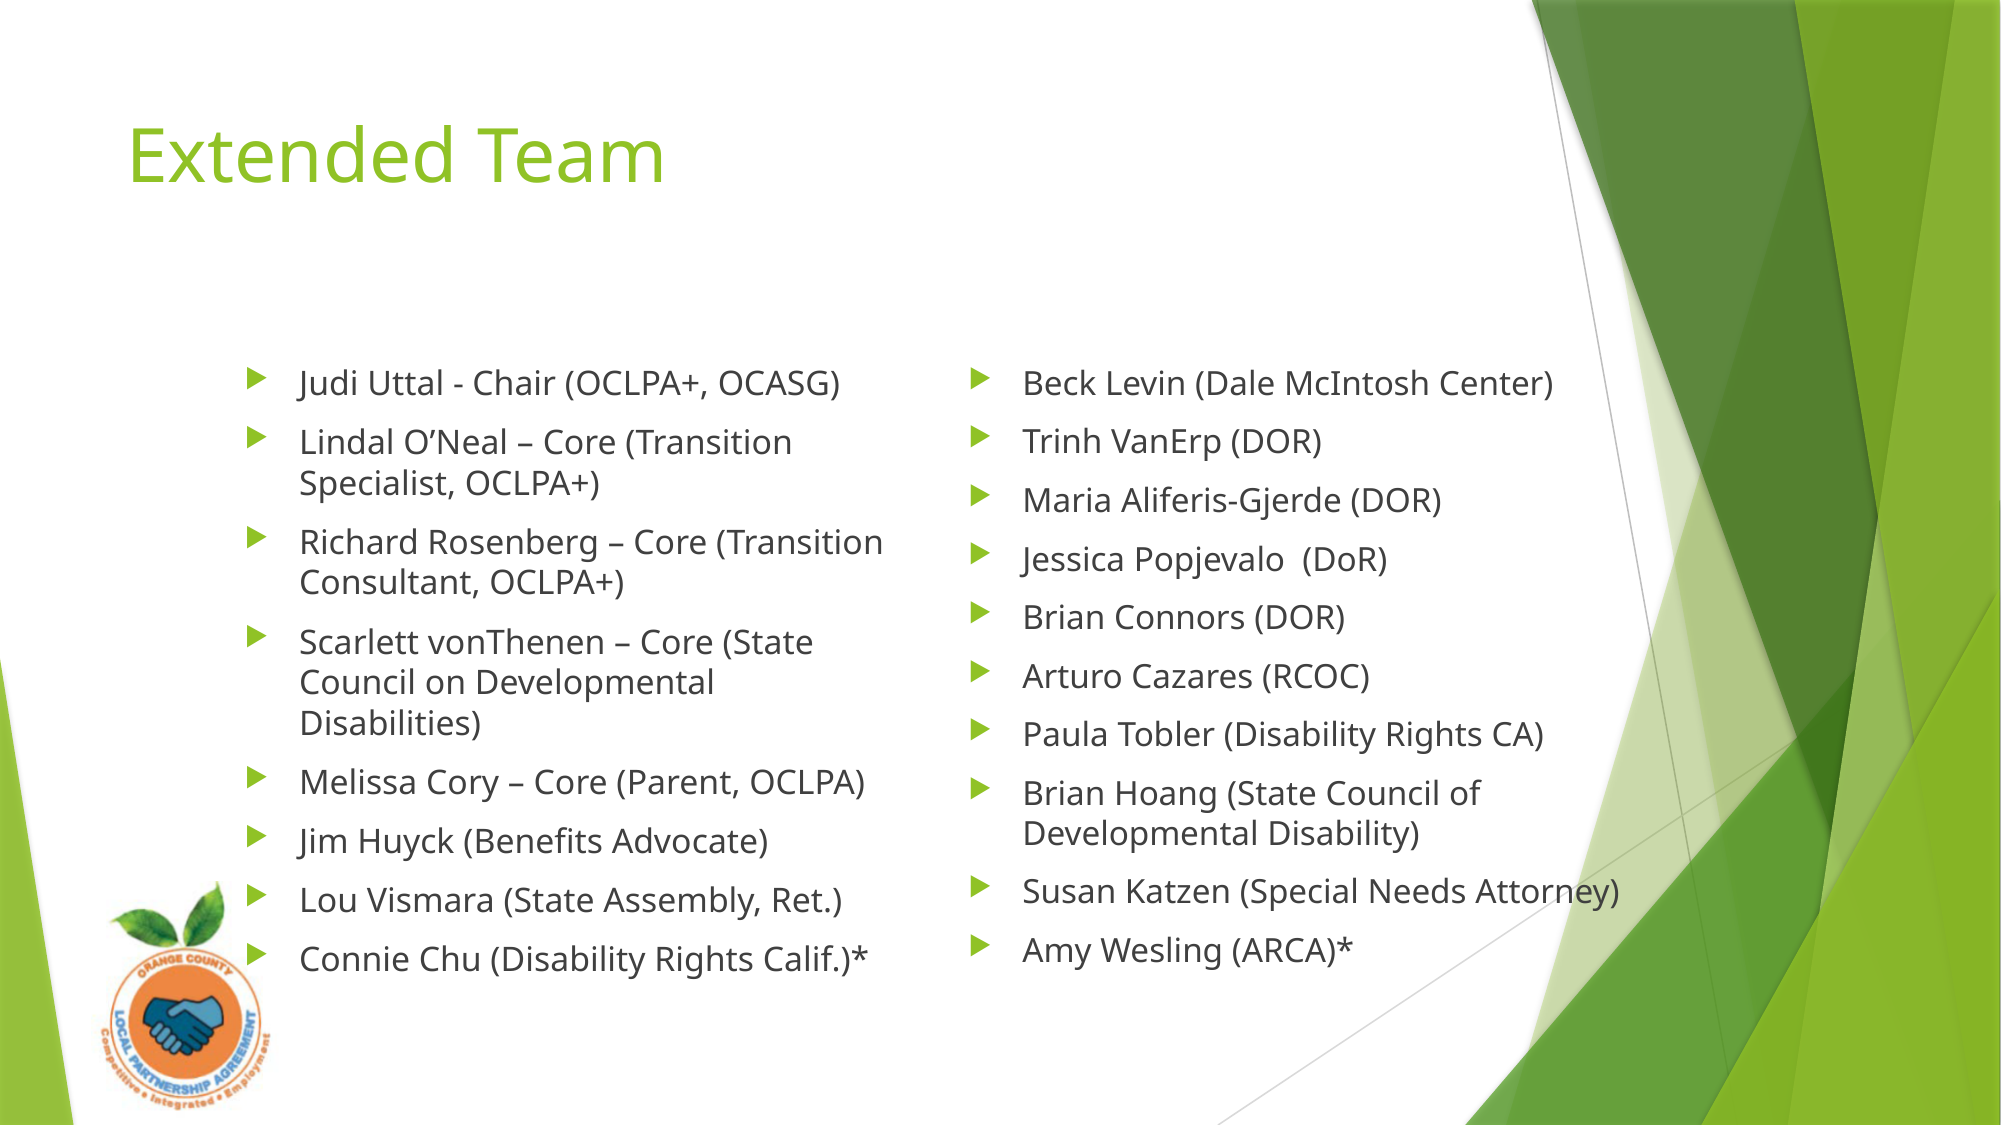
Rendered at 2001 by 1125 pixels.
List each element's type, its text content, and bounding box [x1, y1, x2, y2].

list Beck Levin (Dale McIntosh Center) Trinh VanErp (DOR) Maria Aliferis-Gjerde (DOR) Jessica Popjevalo (DoR) Brian Connors (DOR) Arturo Cazares (RCOC) Paula Tobler (Disability Rights CA) Brian Hoang (State Council of Developmental Disability) Susan Katzen (Special Needs Attorney) Amy Wesling (ARCA)* [953, 354, 1640, 992]
list Judi Uttal - Chair (OCLPA+, OCASG) Lindal O’Neal – Core (Transition Specialist, OCLPA+) Richard Rosenberg – Core (Transition Consultant, OCLPA+) Scarlett vonThenen – Core (State Council on Developmental Disabilities) Melissa Cory – Core (Parent, OCLPA) Jim Huyck (Benefits Advocate) Lou Vismara (State Assembly, Ret.) Connie Chu (Disability Rights Calif.)* [229, 354, 916, 992]
picture [91, 881, 287, 1118]
title Extended Team [111, 99, 1522, 317]
